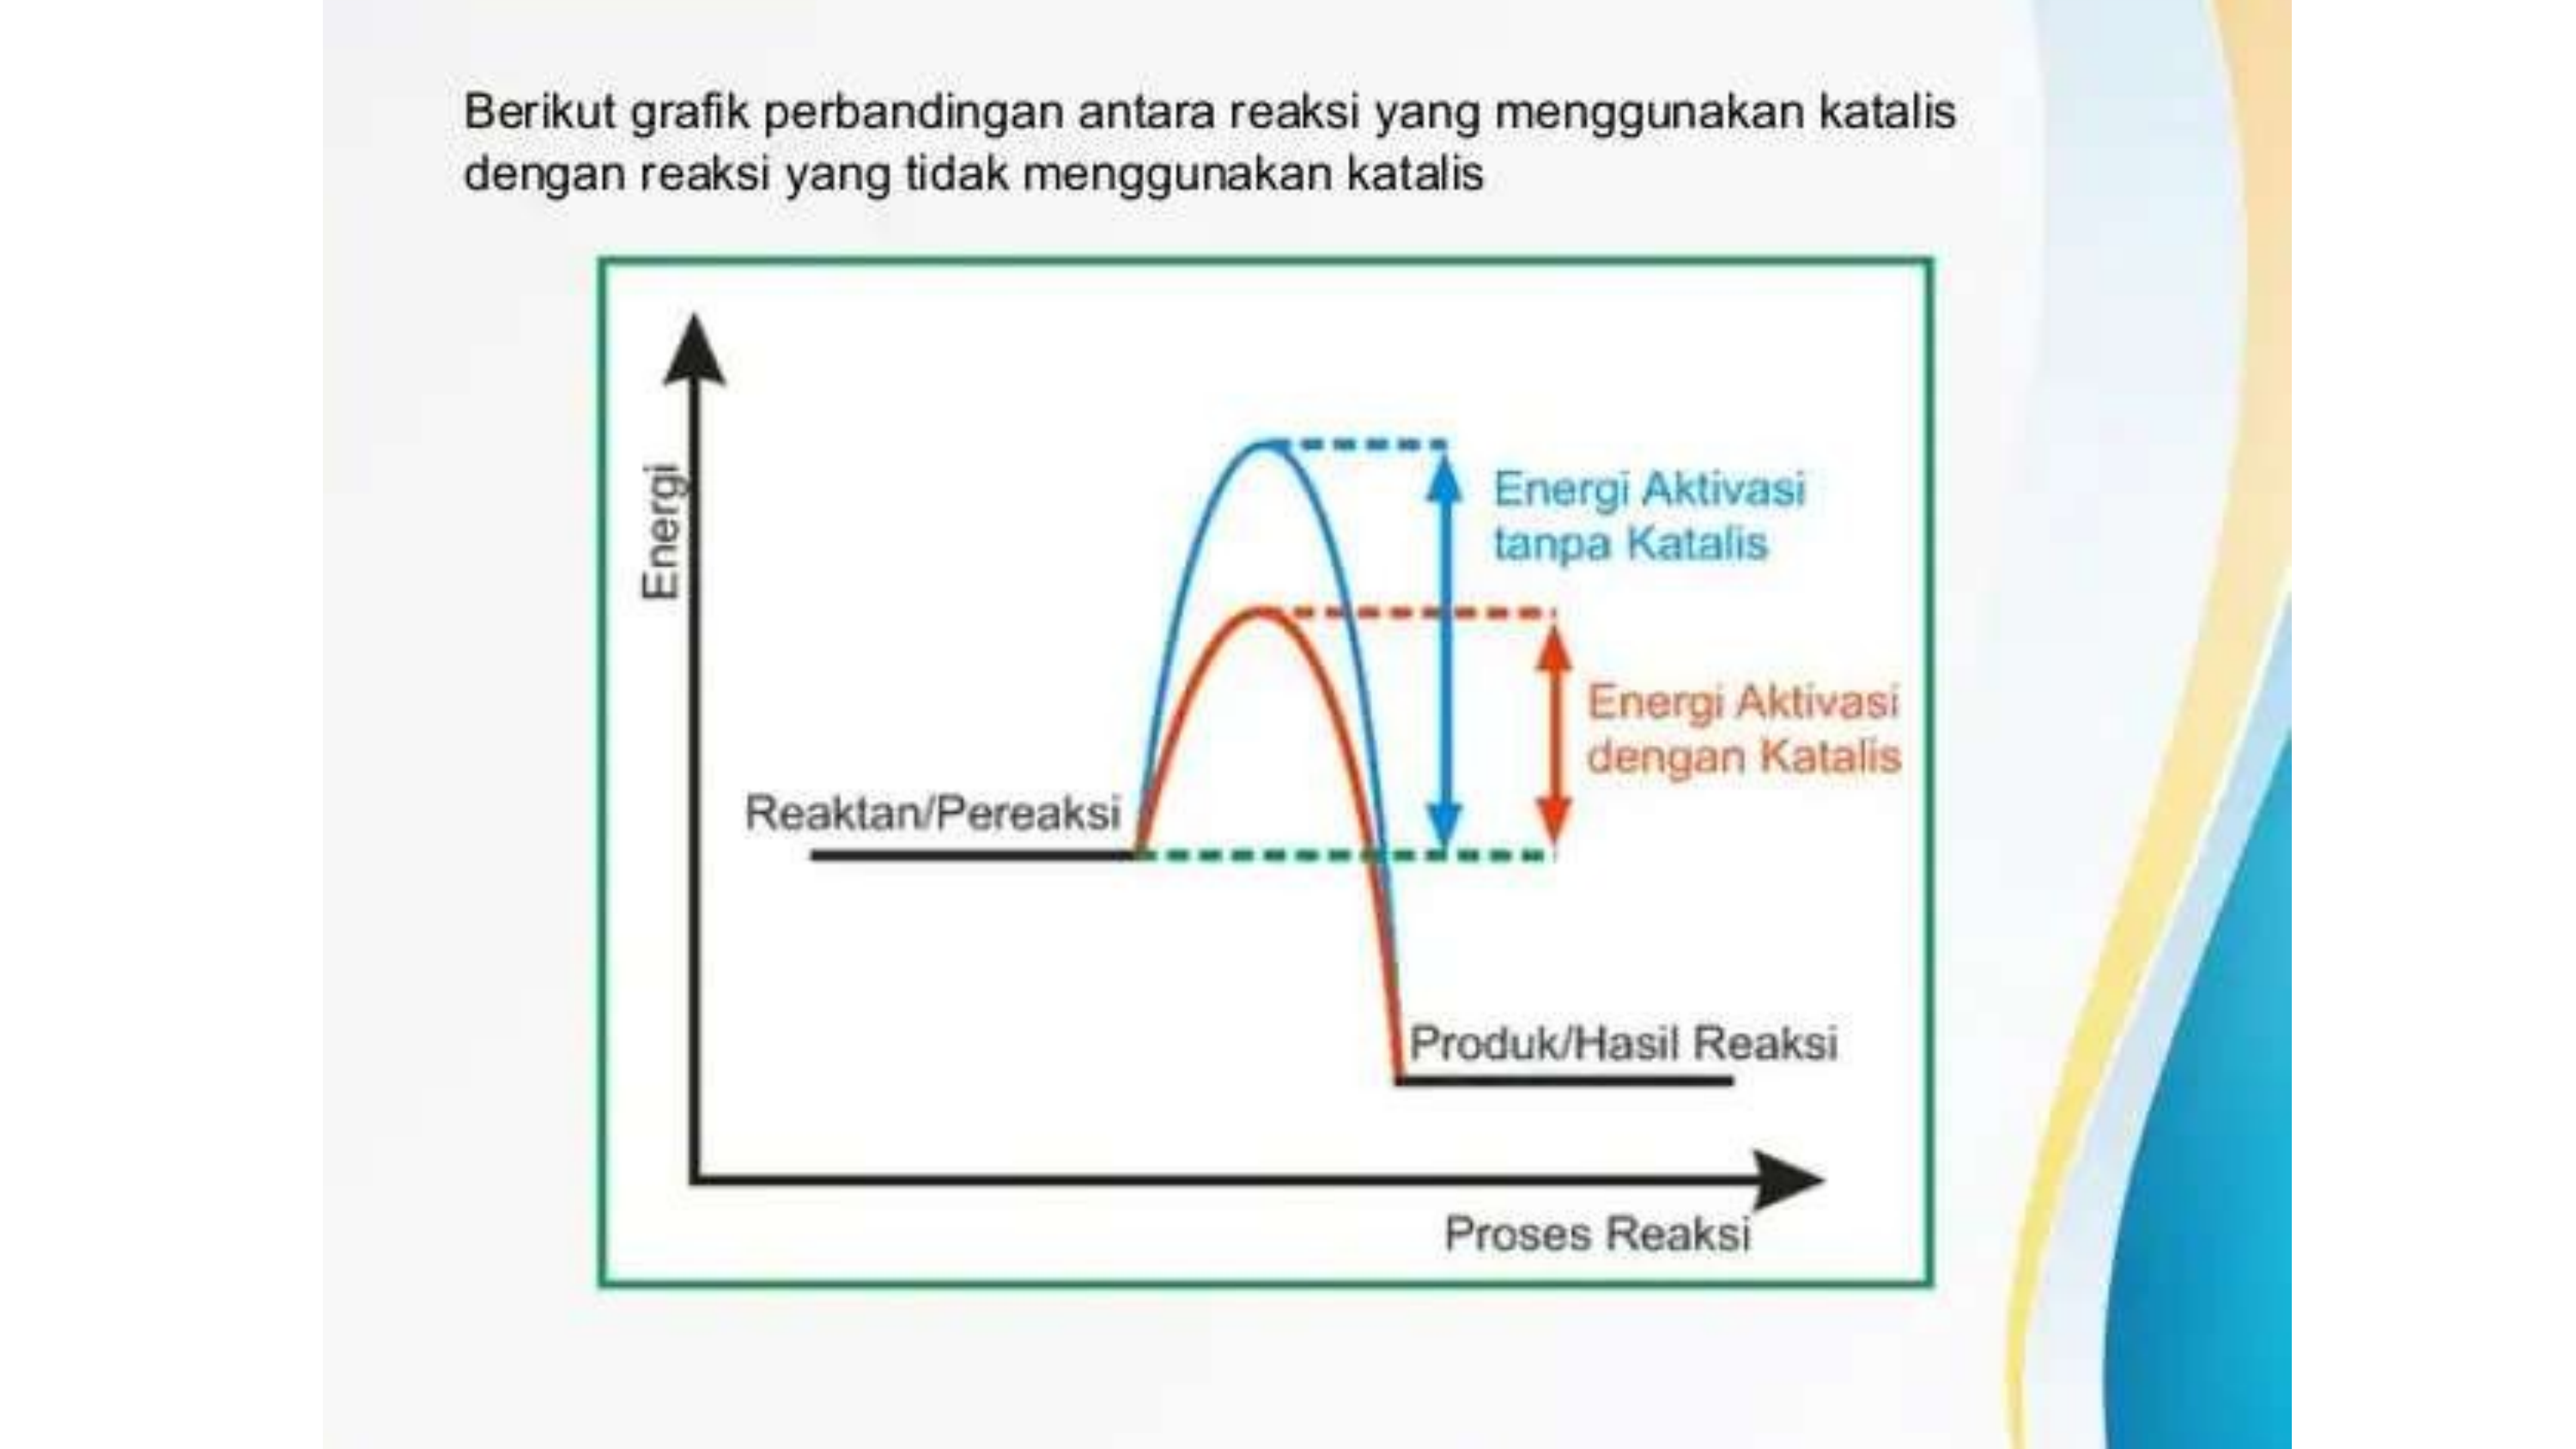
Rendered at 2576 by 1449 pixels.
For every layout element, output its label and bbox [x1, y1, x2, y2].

picture [322, 0, 2292, 1449]
